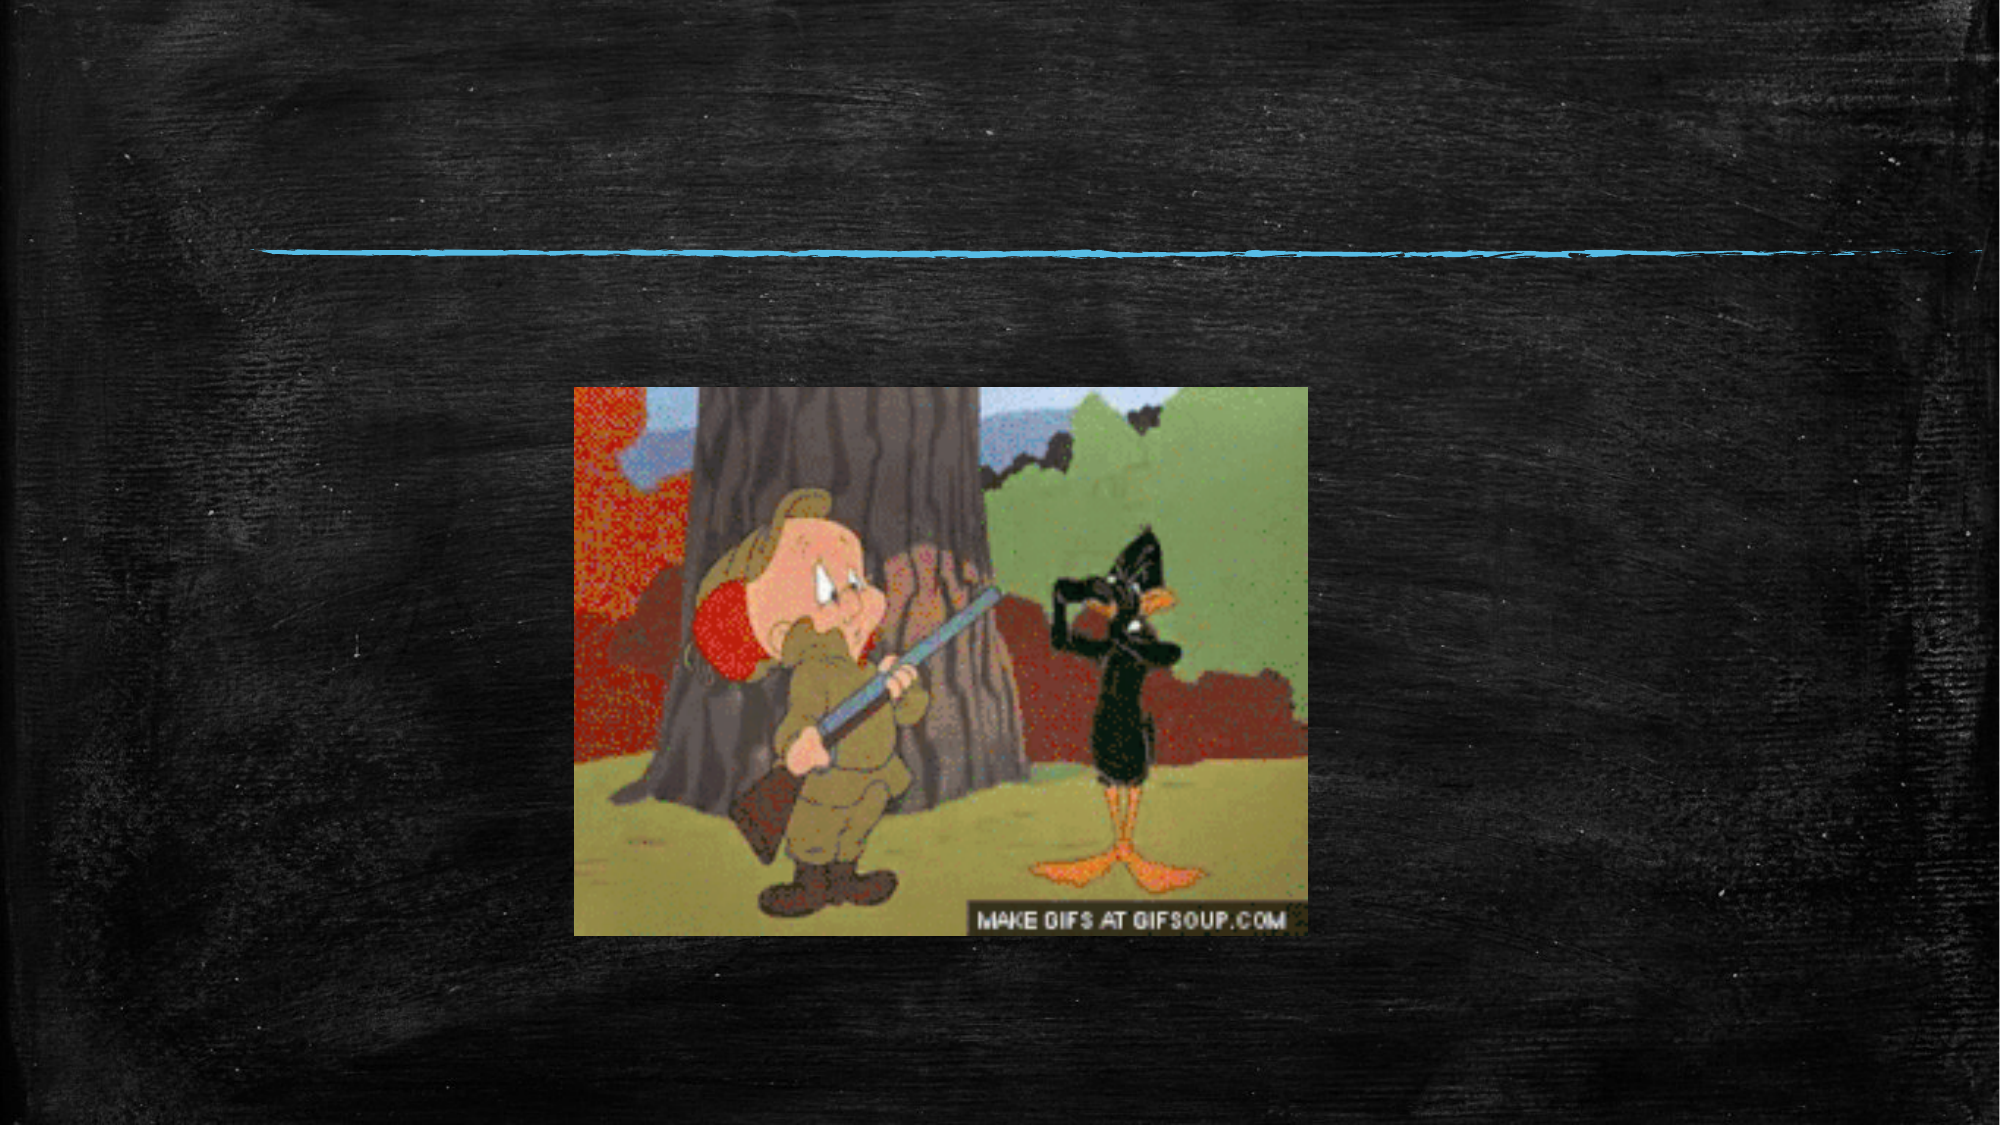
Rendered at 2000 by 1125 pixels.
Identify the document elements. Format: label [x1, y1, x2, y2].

list [574, 387, 1308, 936]
